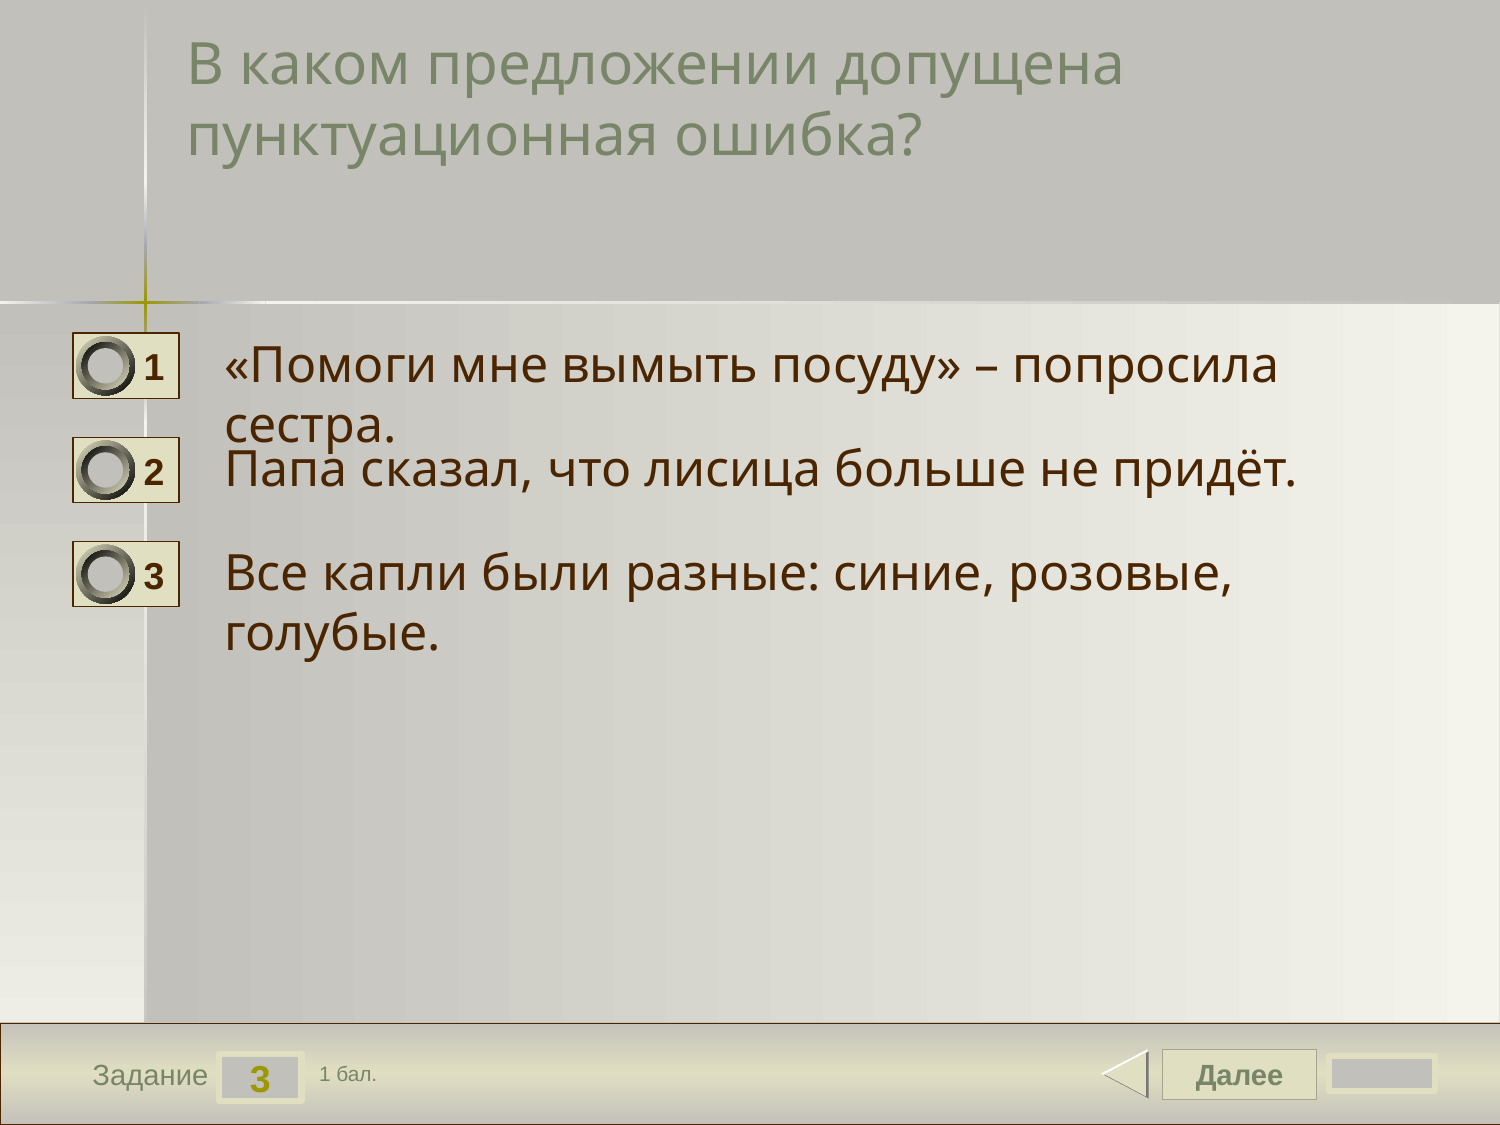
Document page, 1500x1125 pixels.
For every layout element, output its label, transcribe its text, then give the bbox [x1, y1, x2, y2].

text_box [1100, 1048, 1149, 1099]
text_box [1329, 1056, 1436, 1092]
list Все капли были разные: синие, розовые, голубые. [209, 532, 1448, 618]
text_box Далее [1160, 1047, 1319, 1101]
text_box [72, 541, 180, 607]
text_box 3 [218, 1054, 302, 1102]
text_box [72, 332, 180, 399]
list «Помоги мне вымыть посуду» – попросила сестра. [209, 324, 1448, 410]
title В каком предложении допущена пунктуационная ошибка? [170, 18, 1448, 255]
list Папа сказал, что лисица больше не придёт. [209, 428, 1448, 514]
text_box 1 бал. [306, 1060, 378, 1087]
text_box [72, 437, 180, 503]
text_box Задание [83, 1056, 209, 1092]
text_box [0, 1021, 1500, 1125]
